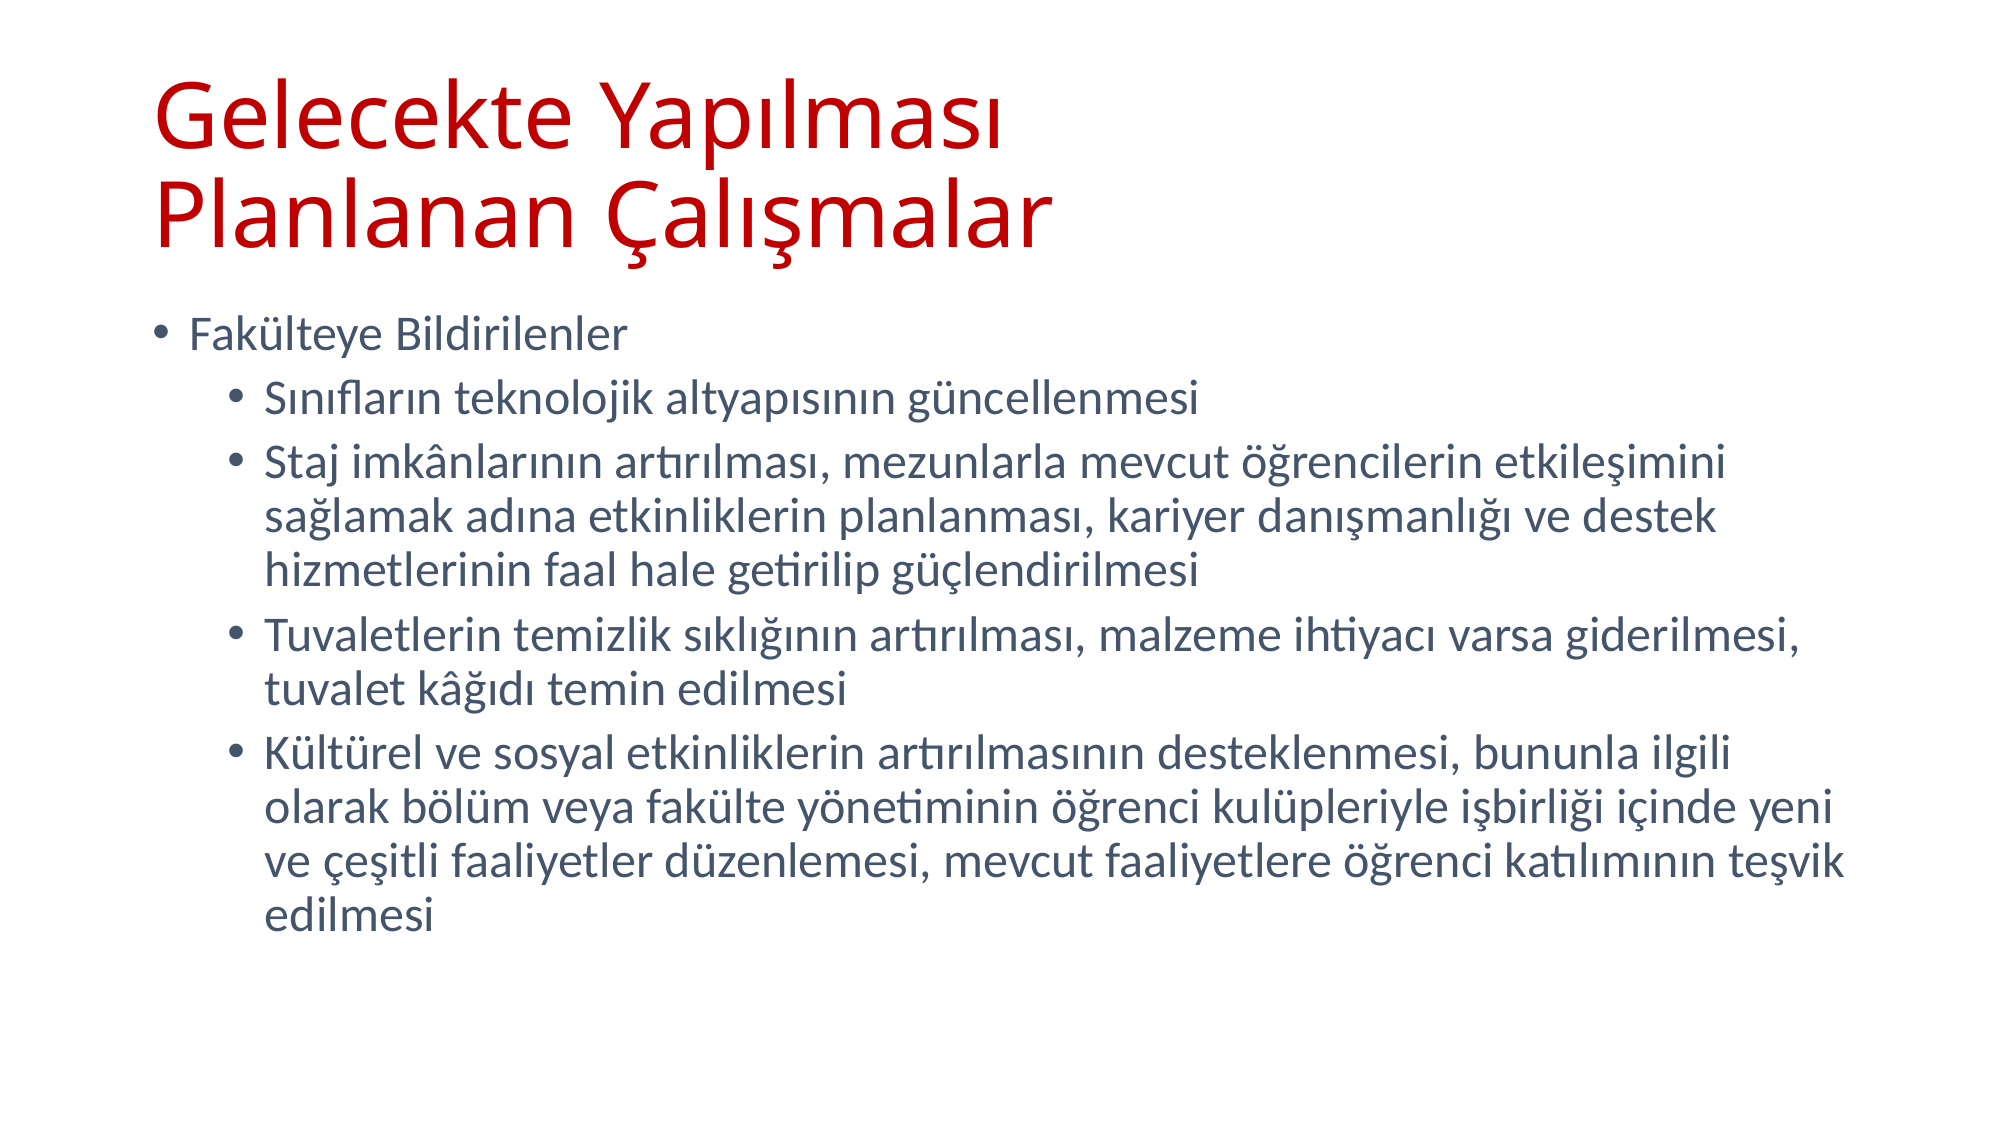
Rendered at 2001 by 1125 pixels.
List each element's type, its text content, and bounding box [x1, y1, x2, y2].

list Fakülteye Bildirilenler Sınıfların teknolojik altyapısının güncellenmesi Staj imkânlarının artırılması, mezunlarla mevcut öğrencilerin etkileşimini sağlamak adına etkinliklerin planlanması, kariyer danışmanlığı ve destek hizmetlerinin faal hale getirilip güçlendirilmesi Tuvaletlerin temizlik sıklığının artırılması, malzeme ihtiyacı varsa giderilmesi, tuvalet kâğıdı temin edilmesi Kültürel ve sosyal etkinliklerin artırılmasının desteklenmesi, bununla ilgili olarak bölüm veya fakülte yönetiminin öğrenci kulüpleriyle işbirliği içinde yeni ve çeşitli faaliyetler düzenlemesi, mevcut faaliyetlere öğrenci katılımının teşvik edilmesi [137, 299, 1863, 1014]
title Gelecekte Yapılması Planlanan Çalışmalar [137, 59, 1863, 278]
